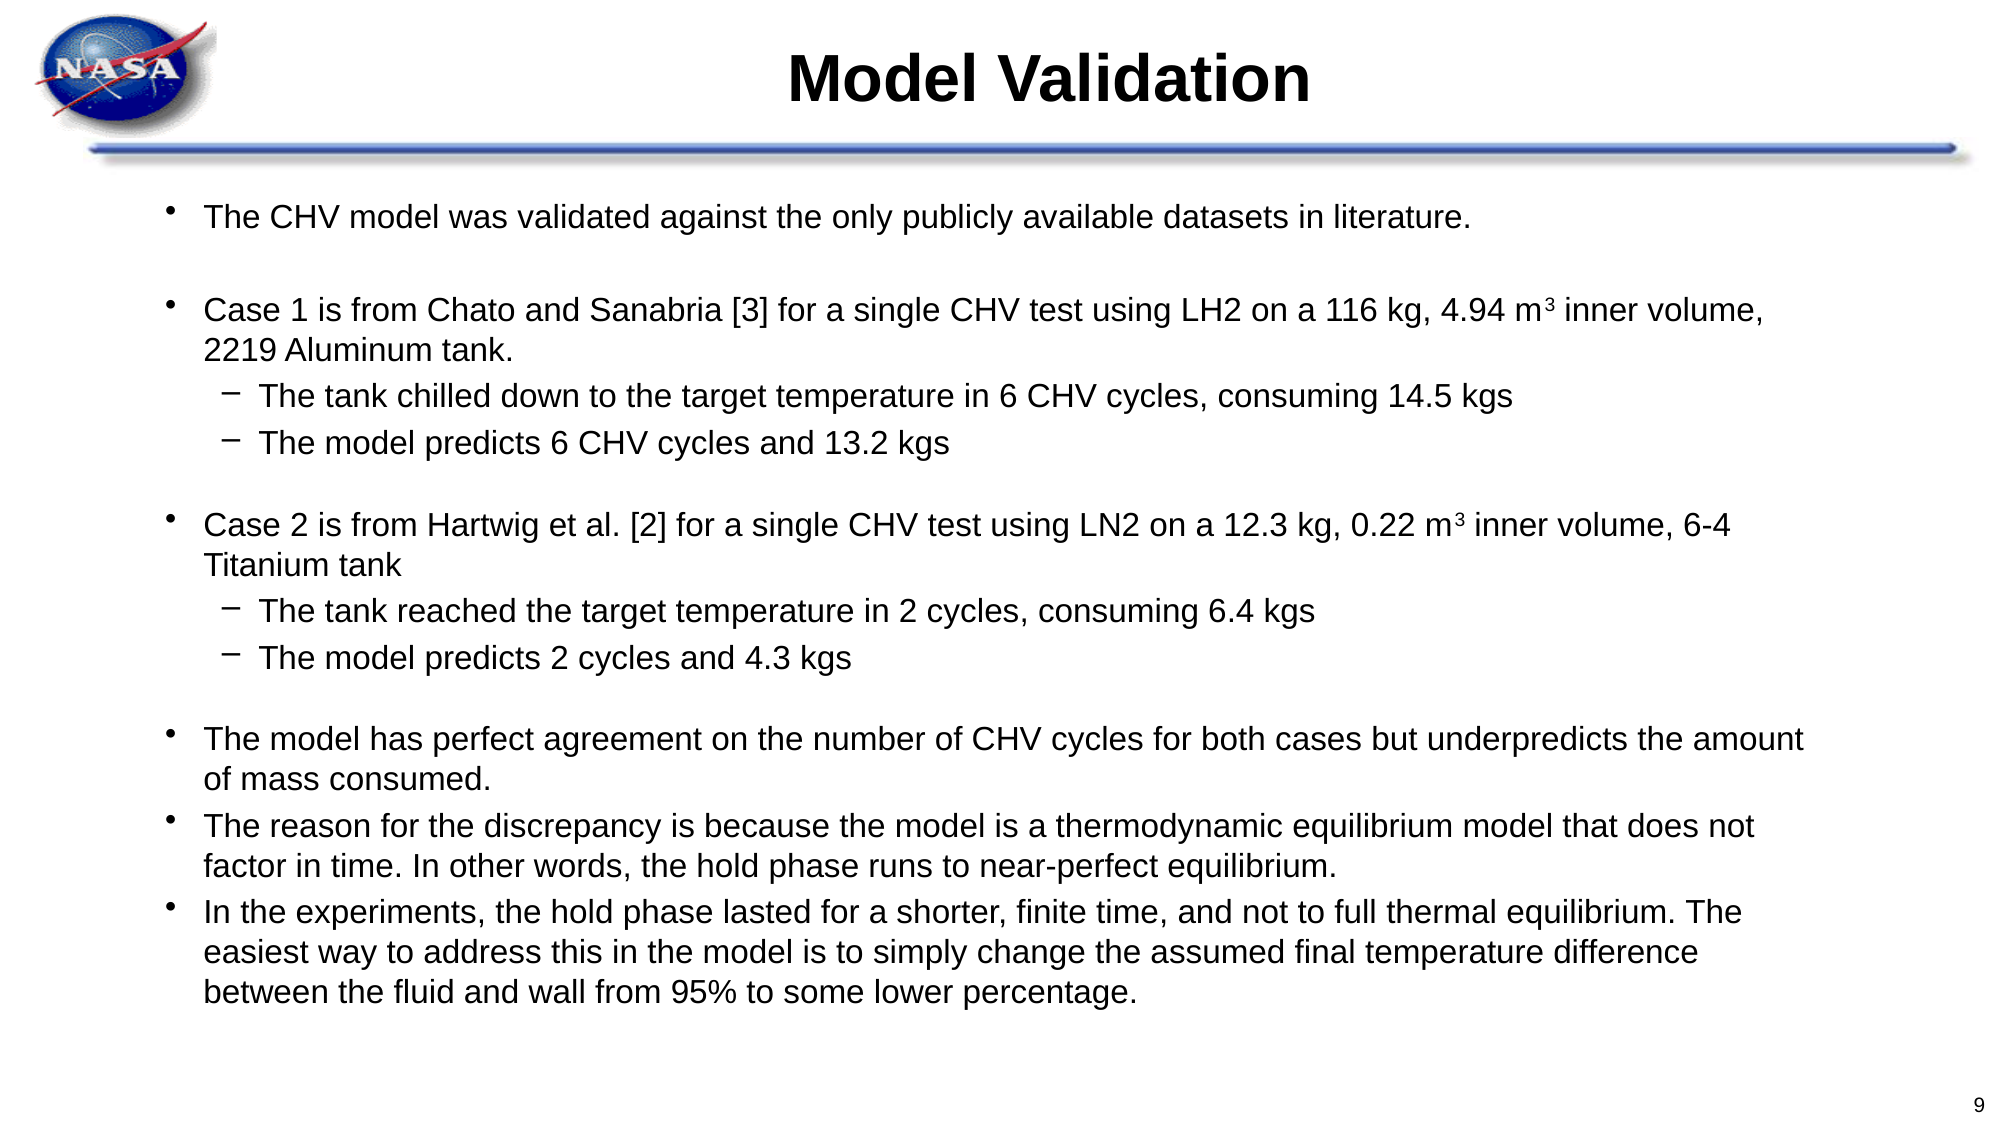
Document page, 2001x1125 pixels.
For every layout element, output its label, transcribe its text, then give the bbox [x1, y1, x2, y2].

slide_number 9 [1899, 1084, 2000, 1125]
list The CHV model was validated against the only publicly available datasets in literature. Case 1 is from Chato and Sanabria [3] for a single CHV test using LH2 on a 116 kg, 4.94 m3 inner volume, 2219 Aluminum tank. The tank chilled down to the target temperature in 6 CHV cycles, consuming 14.5 kgs The model predicts 6 CHV cycles and 13.2 kgs Case 2 is from Hartwig et al. [2] for a single CHV test using LN2 on a 12.3 kg, 0.22 m3 inner volume, 6-4 Titanium tank The tank reached the target temperature in 2 cycles, consuming 6.4 kgs The model predicts 2 cycles and 4.3 kgs The model has perfect agreement on the number of CHV cycles for both cases but underpredicts the amount of mass consumed. The reason for the discrepancy is because the model is a thermodynamic equilibrium model that does not factor in time. In other words, the hold phase runs to near-perfect equilibrium. In the experiments, the hold phase lasted for a shorter, finite time, and not to full thermal equilibrium. The easiest way to address this in the model is to simply change the assumed final temperature difference between the fluid and wall from 95% to some lower percentage. [149, 187, 1851, 1076]
title Model Validation [249, 37, 1851, 113]
picture [33, 12, 1979, 175]
